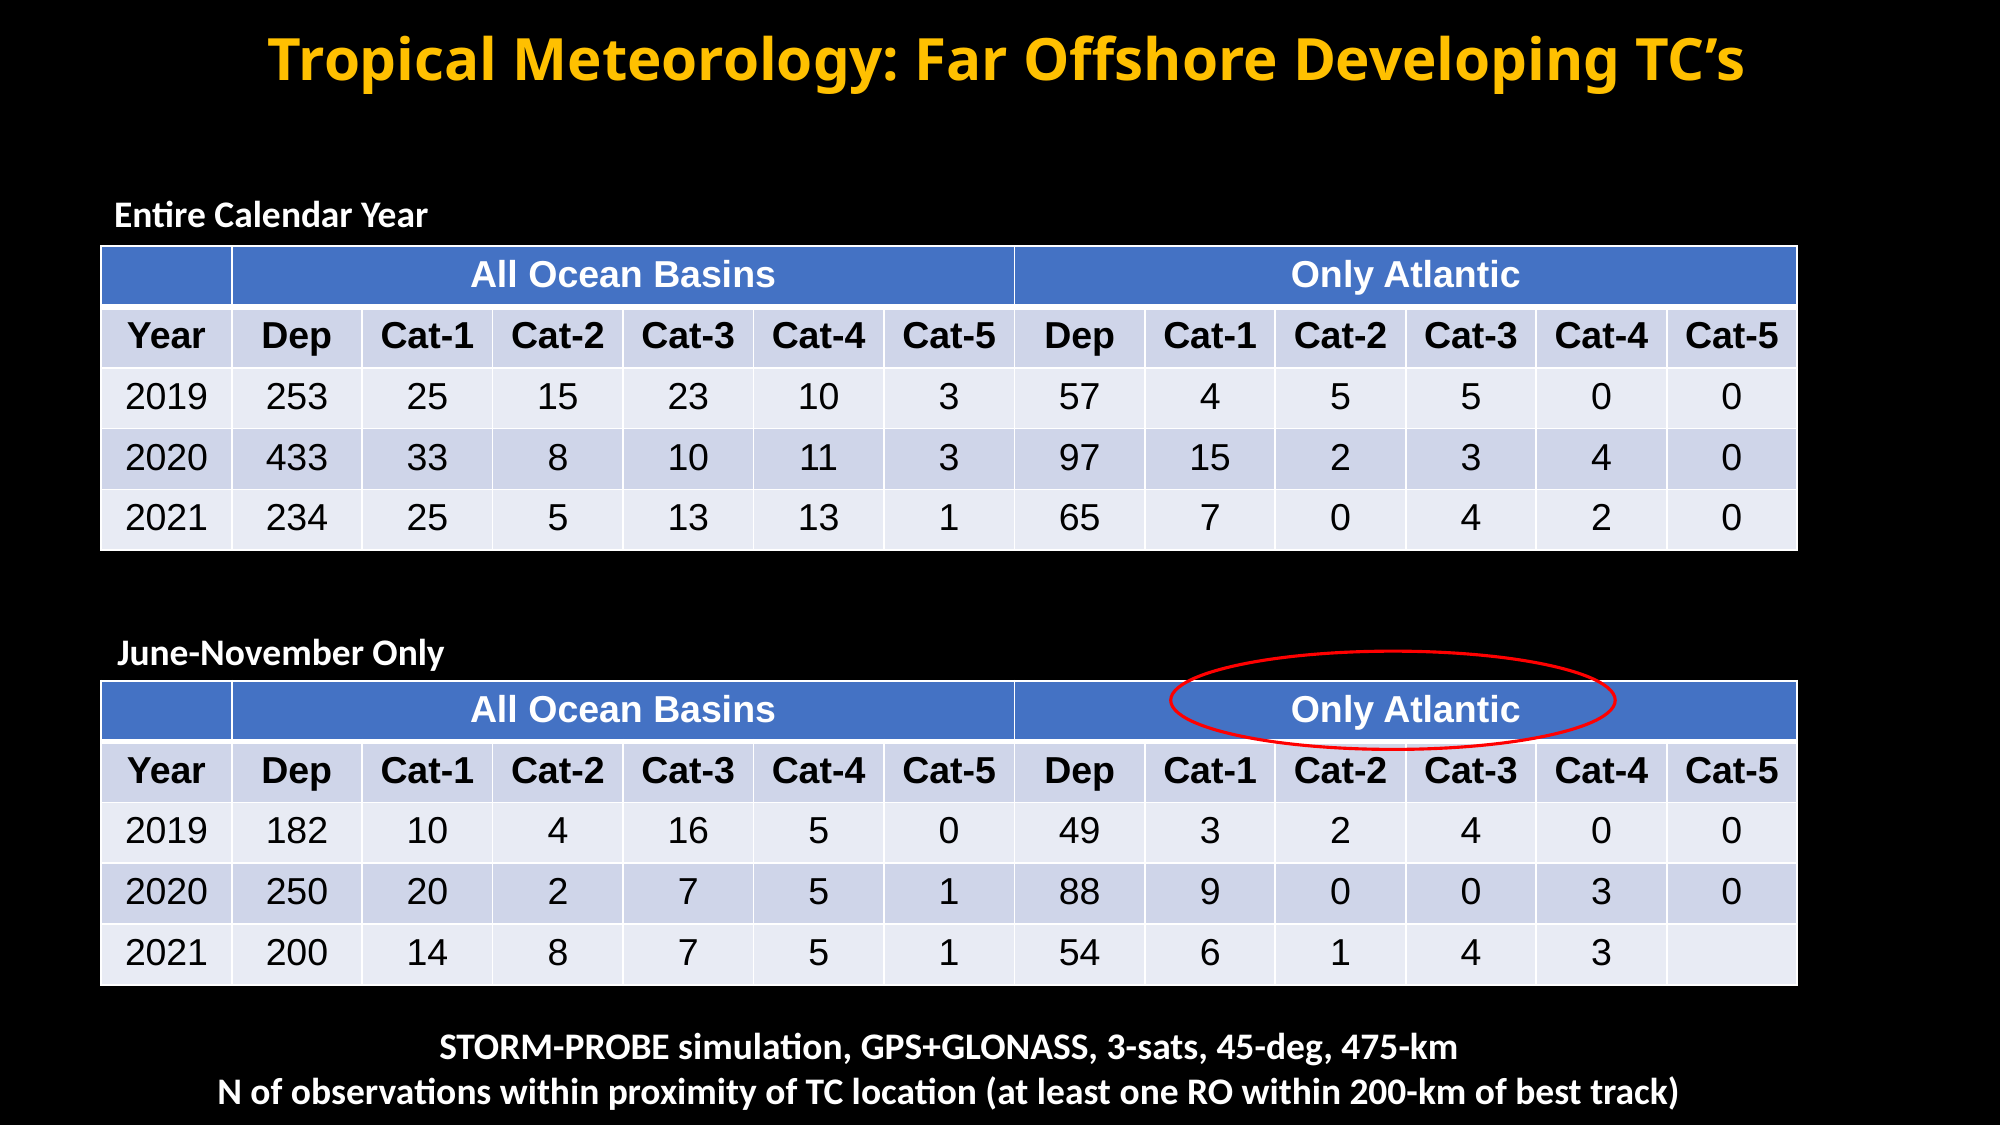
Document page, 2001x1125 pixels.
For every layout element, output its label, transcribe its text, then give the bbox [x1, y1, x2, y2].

table_cell Cat-4 [754, 744, 883, 802]
table_cell 15 [493, 369, 622, 428]
table_header All Ocean Basins [233, 247, 1014, 304]
table_cell 3 [885, 369, 1014, 428]
table_cell 3 [1537, 864, 1666, 923]
table_cell 5 [754, 803, 883, 862]
table_cell Cat-3 [624, 744, 753, 802]
table_cell [1668, 925, 1796, 984]
table_cell Cat-3 [624, 310, 753, 367]
table_cell 3 [1407, 429, 1535, 489]
table_header All Ocean Basins [233, 682, 1014, 739]
table_cell 23 [624, 369, 753, 428]
table_cell 250 [233, 864, 361, 923]
table_cell Cat-5 [885, 310, 1014, 367]
table_cell 0 [885, 803, 1014, 862]
table_cell 1 [1276, 925, 1405, 984]
table_cell 0 [1276, 490, 1405, 549]
table_cell 182 [233, 803, 361, 862]
table_cell 25 [363, 490, 492, 549]
table_cell Dep [233, 310, 361, 367]
table_cell Cat-2 [1276, 744, 1405, 802]
table_cell 14 [363, 925, 492, 984]
table_cell Cat-5 [885, 744, 1014, 802]
table_cell 7 [624, 925, 753, 984]
table_cell 88 [1015, 864, 1144, 923]
table_cell 8 [493, 925, 622, 984]
table_cell 33 [363, 429, 492, 489]
table_cell 49 [1015, 803, 1144, 862]
table_cell 10 [363, 803, 492, 862]
table_cell Cat-2 [493, 310, 622, 367]
table_cell Cat-1 [363, 310, 492, 367]
table_cell 97 [1015, 429, 1144, 489]
table_cell 3 [1146, 803, 1274, 862]
table_cell Year [102, 744, 231, 802]
text_box June-November Only [102, 620, 461, 681]
table_cell Cat-4 [1537, 310, 1666, 367]
table_cell 2 [1276, 429, 1405, 489]
table_cell 20 [363, 864, 492, 923]
table_cell 3 [885, 429, 1014, 489]
table_cell 0 [1668, 369, 1796, 428]
table_cell 9 [1146, 864, 1274, 923]
table_cell 25 [363, 369, 492, 428]
table_cell 3 [1537, 925, 1666, 984]
table_cell 1 [885, 925, 1014, 984]
table_cell Dep [1015, 310, 1144, 367]
table_cell Year [102, 310, 231, 367]
table_cell 0 [1537, 369, 1666, 428]
table_cell 2 [493, 864, 622, 923]
table_cell 0 [1668, 864, 1796, 923]
table_cell 433 [233, 429, 361, 489]
table_cell 11 [754, 429, 883, 489]
table_cell 1 [885, 490, 1014, 549]
table_cell 2020 [102, 864, 231, 923]
text_box STORM-PROBE simulation, GPS+GLONASS, 3-sats, 45-deg, 475-km N of observations within proximity of TC location (at least one RO within 200-km of best track) [202, 1014, 1697, 1120]
table_header Only Atlantic [1015, 247, 1796, 304]
table_cell 0 [1668, 490, 1796, 549]
table_cell 16 [624, 803, 753, 862]
table_cell Cat-5 [1668, 744, 1796, 802]
table_cell 2019 [102, 369, 231, 428]
table_cell Dep [1015, 744, 1144, 802]
table_cell 15 [1146, 429, 1274, 489]
table_cell 2021 [102, 925, 231, 984]
table_cell Cat-3 [1407, 744, 1535, 802]
table_cell 2 [1537, 490, 1666, 549]
table_cell Cat-3 [1407, 310, 1535, 367]
table_cell 5 [1276, 369, 1405, 428]
table_header [102, 247, 231, 304]
table_cell Cat-1 [1146, 744, 1274, 802]
table_cell 0 [1407, 864, 1535, 923]
table_cell 7 [624, 864, 753, 923]
table_cell 4 [1537, 429, 1666, 489]
text_box [1169, 650, 1617, 751]
table_cell 13 [624, 490, 753, 549]
table_cell 65 [1015, 490, 1144, 549]
table_cell 5 [493, 490, 622, 549]
table_cell 234 [233, 490, 361, 549]
table_cell 0 [1668, 803, 1796, 862]
table_cell 4 [493, 803, 622, 862]
table_cell 6 [1146, 925, 1274, 984]
table_cell 7 [1146, 490, 1274, 549]
table_cell 200 [233, 925, 361, 984]
table_cell 10 [754, 369, 883, 428]
table_cell Cat-1 [363, 744, 492, 802]
table_cell Cat-4 [754, 310, 883, 367]
table_cell 5 [754, 925, 883, 984]
table_header Only Atlantic [1015, 682, 1245, 739]
table_cell Cat-2 [493, 744, 622, 802]
table_cell 54 [1015, 925, 1144, 984]
table_cell 5 [1407, 369, 1535, 428]
table_cell 8 [493, 429, 622, 489]
table_cell 253 [233, 369, 361, 428]
table_cell Cat-5 [1668, 310, 1796, 367]
table_cell 13 [754, 490, 883, 549]
table_cell 2 [1276, 803, 1405, 862]
table_cell 0 [1537, 803, 1666, 862]
table_cell 57 [1015, 369, 1144, 428]
table_cell 4 [1407, 490, 1535, 549]
table_cell 4 [1146, 369, 1274, 428]
table_cell 2020 [102, 429, 231, 489]
table_header Only Atlantic [1541, 682, 1796, 739]
table_cell 0 [1276, 864, 1405, 923]
text_box Entire Calendar Year [99, 182, 444, 243]
table_cell 1 [885, 864, 1014, 923]
text_box Tropical Meteorology: Far Offshore Developing TC’s [130, 14, 1883, 100]
table_cell 2019 [102, 803, 231, 862]
table_cell Dep [233, 744, 361, 802]
table_cell 5 [754, 864, 883, 923]
table_cell 2021 [102, 490, 231, 549]
table_cell 0 [1668, 429, 1796, 489]
table_header [102, 682, 231, 739]
table_cell 4 [1407, 925, 1535, 984]
table_cell Cat-1 [1146, 310, 1274, 367]
table_cell Cat-4 [1537, 744, 1666, 802]
table_cell 4 [1407, 803, 1535, 862]
table_cell 10 [624, 429, 753, 489]
table_cell Cat-2 [1276, 310, 1405, 367]
